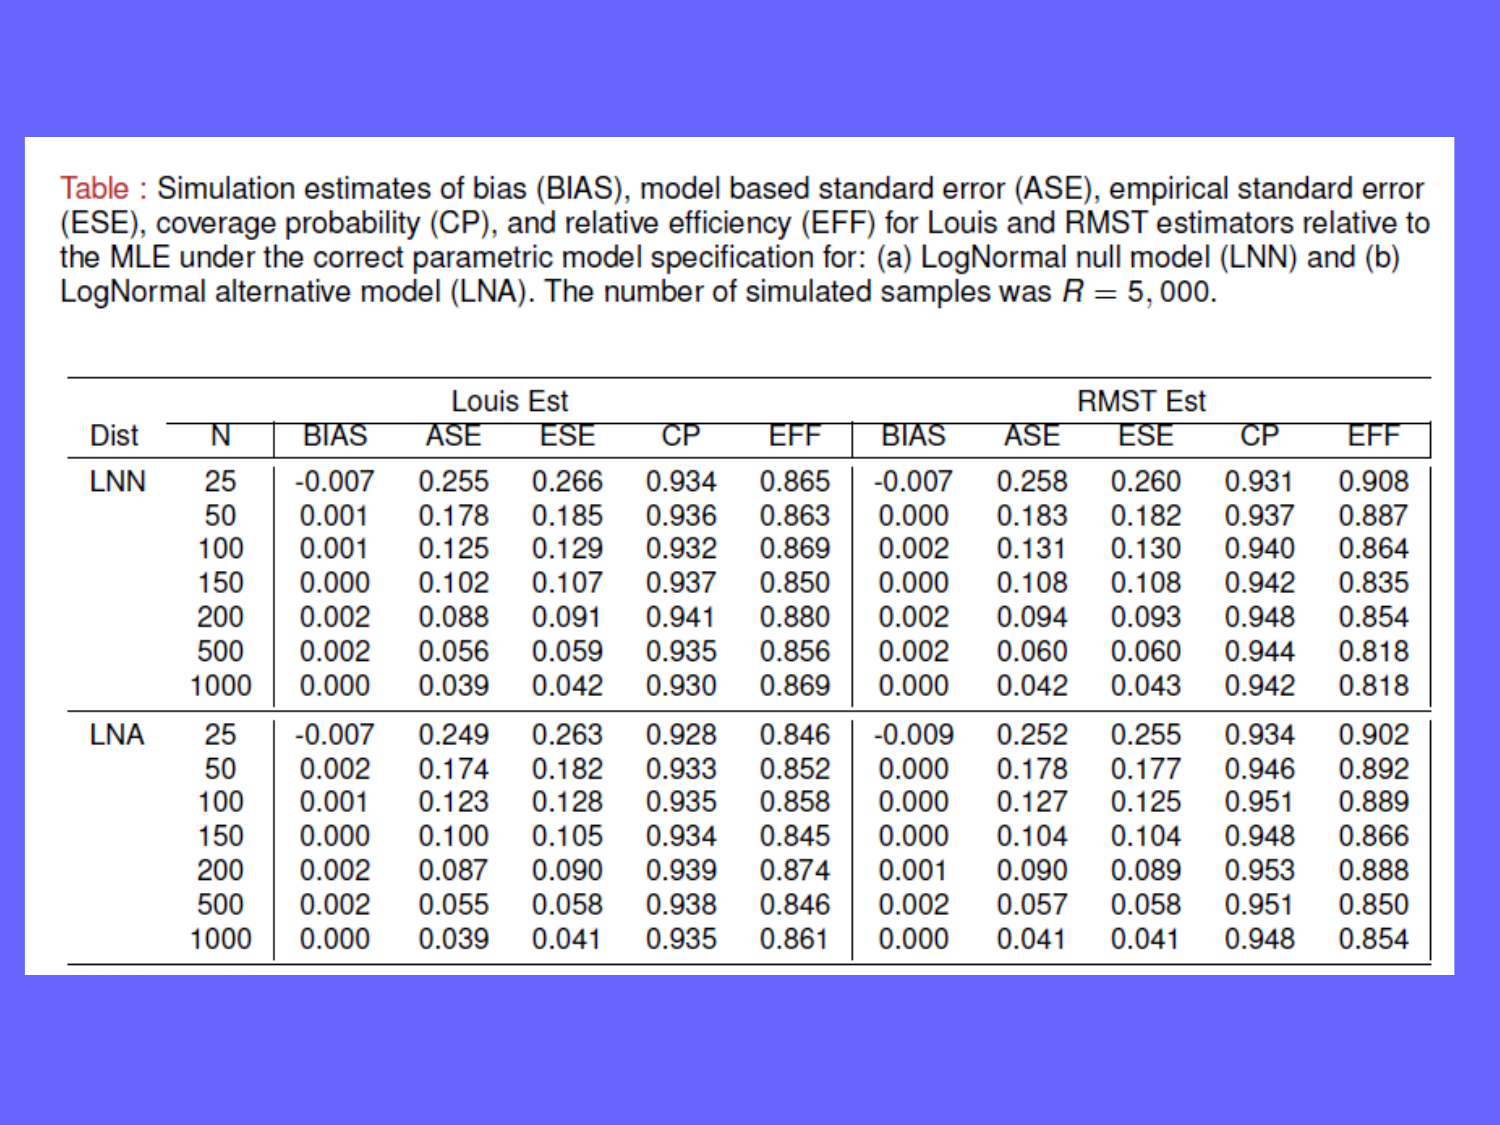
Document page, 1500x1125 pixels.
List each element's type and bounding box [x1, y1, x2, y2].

picture [24, 137, 1455, 976]
